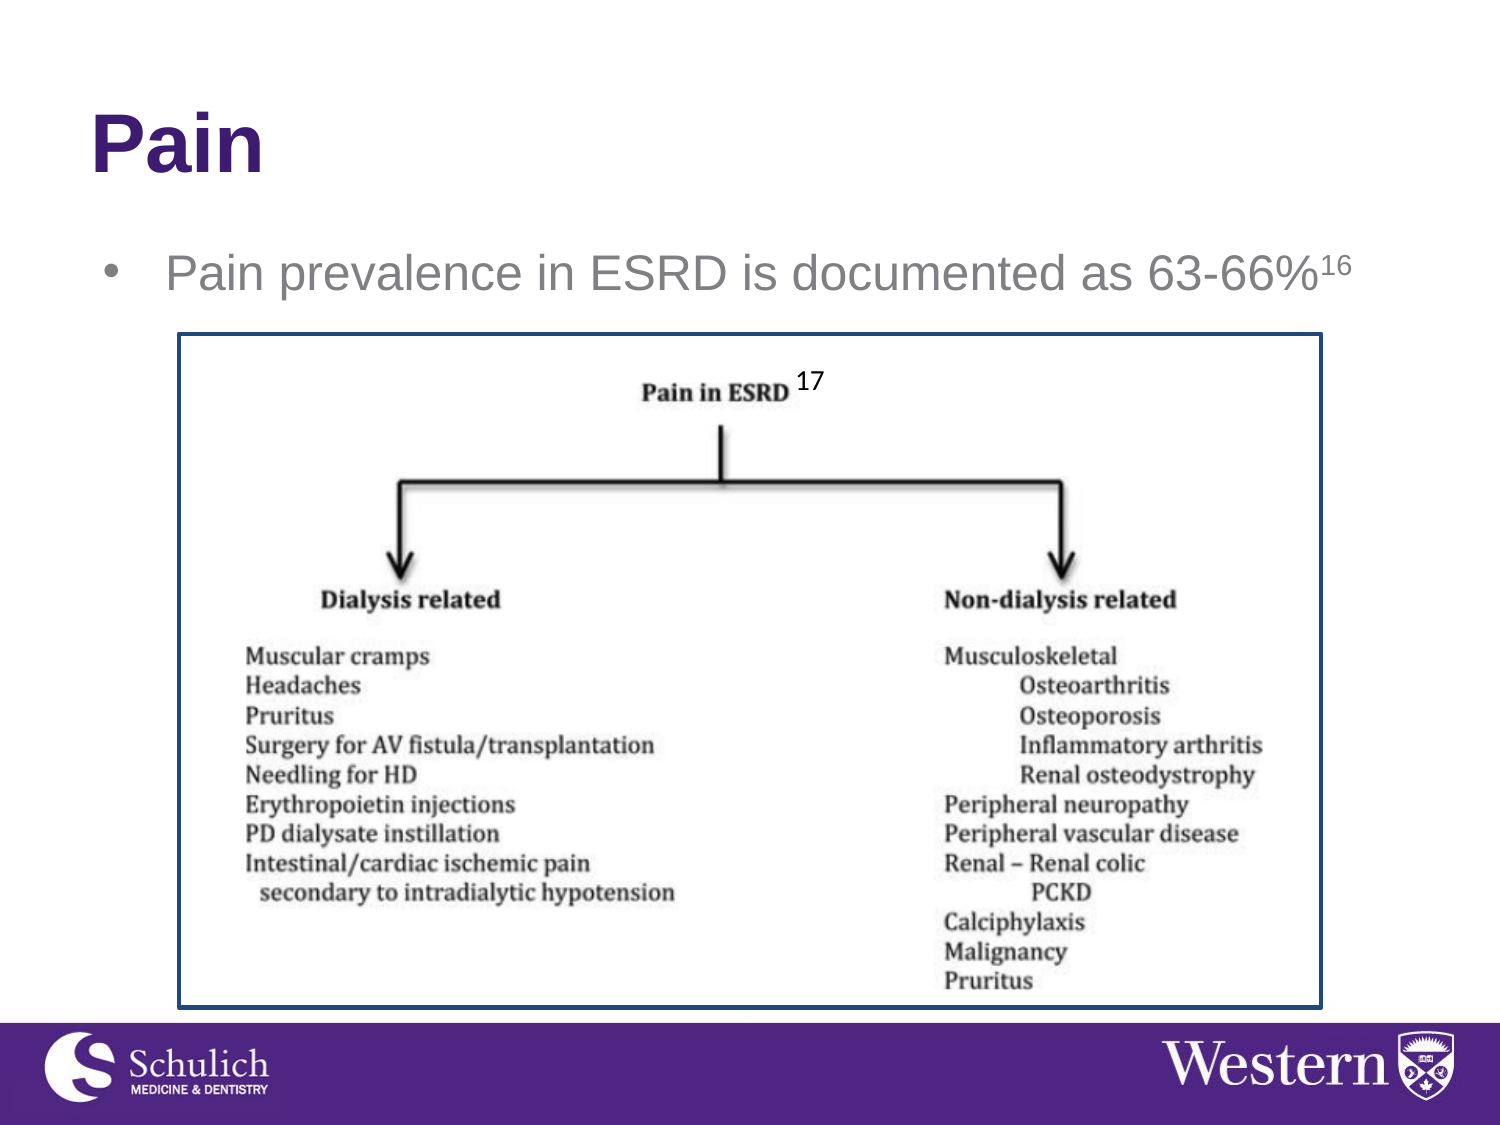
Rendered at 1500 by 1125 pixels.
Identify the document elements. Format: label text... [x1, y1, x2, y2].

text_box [180, 335, 1319, 1006]
list Pain prevalence in ESRD is documented as 63-66%16 [75, 232, 1425, 976]
picture [0, 0, 1500, 1125]
title Pain [75, 45, 1425, 232]
